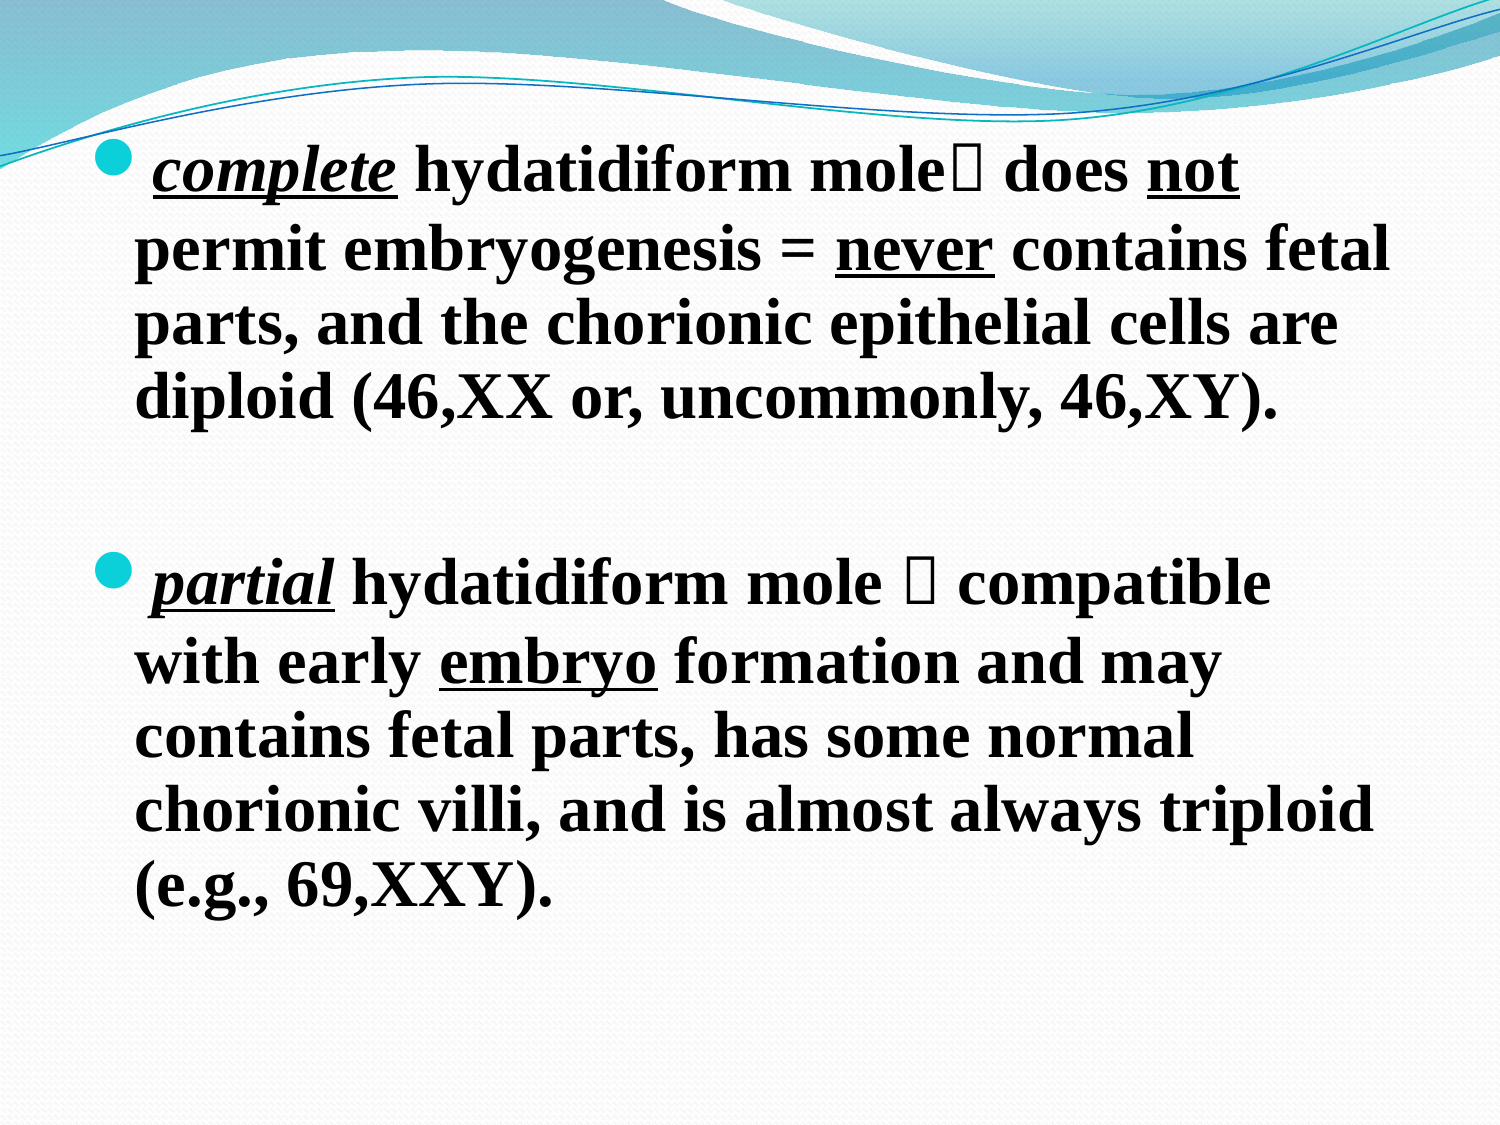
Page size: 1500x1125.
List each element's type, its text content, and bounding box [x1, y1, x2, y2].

list complete hydatidiform mole does not permit embryogenesis = never contains fetal parts, and the chorionic epithelial cells are diploid (46,XX or, uncommonly, 46,XY). partial hydatidiform mole  compatible with early embryo formation and may contains fetal parts, has some normal chorionic villi, and is almost always triploid (e.g., 69,XXY). [75, 112, 1425, 1038]
